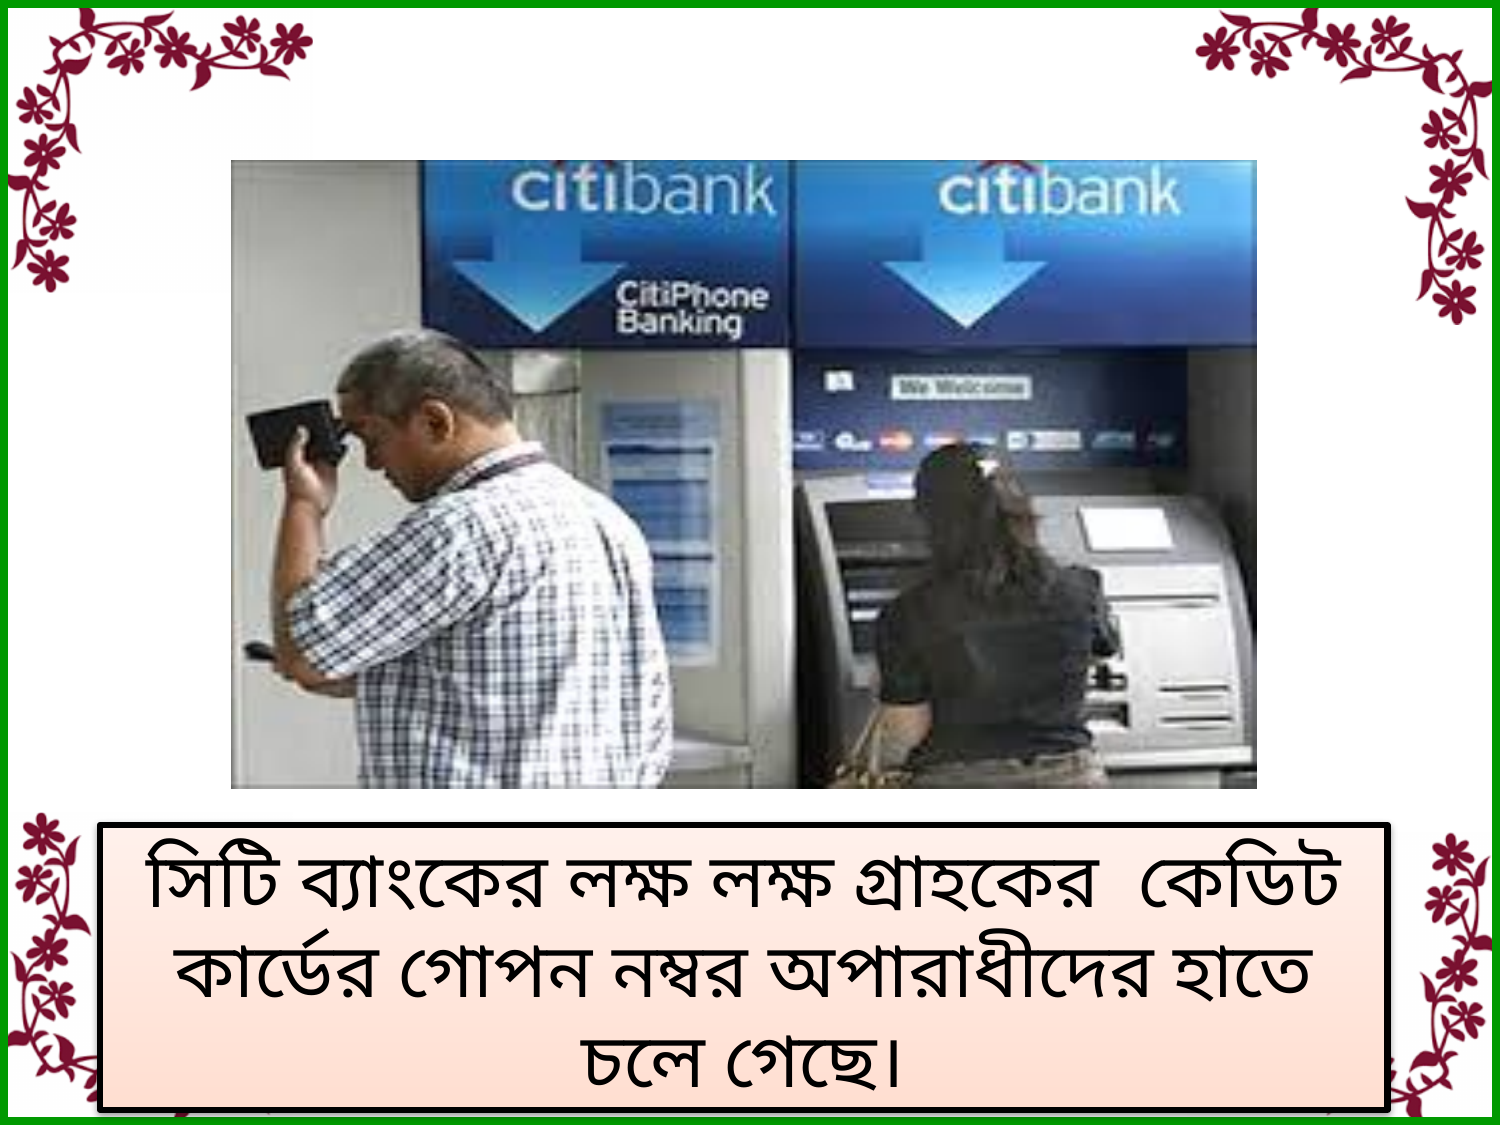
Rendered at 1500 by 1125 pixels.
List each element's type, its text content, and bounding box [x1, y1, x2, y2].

picture [1188, 833, 1492, 1117]
picture [8, 813, 292, 1117]
text_box সিটি ব্যাংকের লক্ষ লক্ষ গ্রাহকের কেডিট কার্ডের গোপন নম্বর অপারাধীদের হাতে চলে গেছে। [99, 824, 1388, 1110]
picture [8, 8, 1492, 789]
